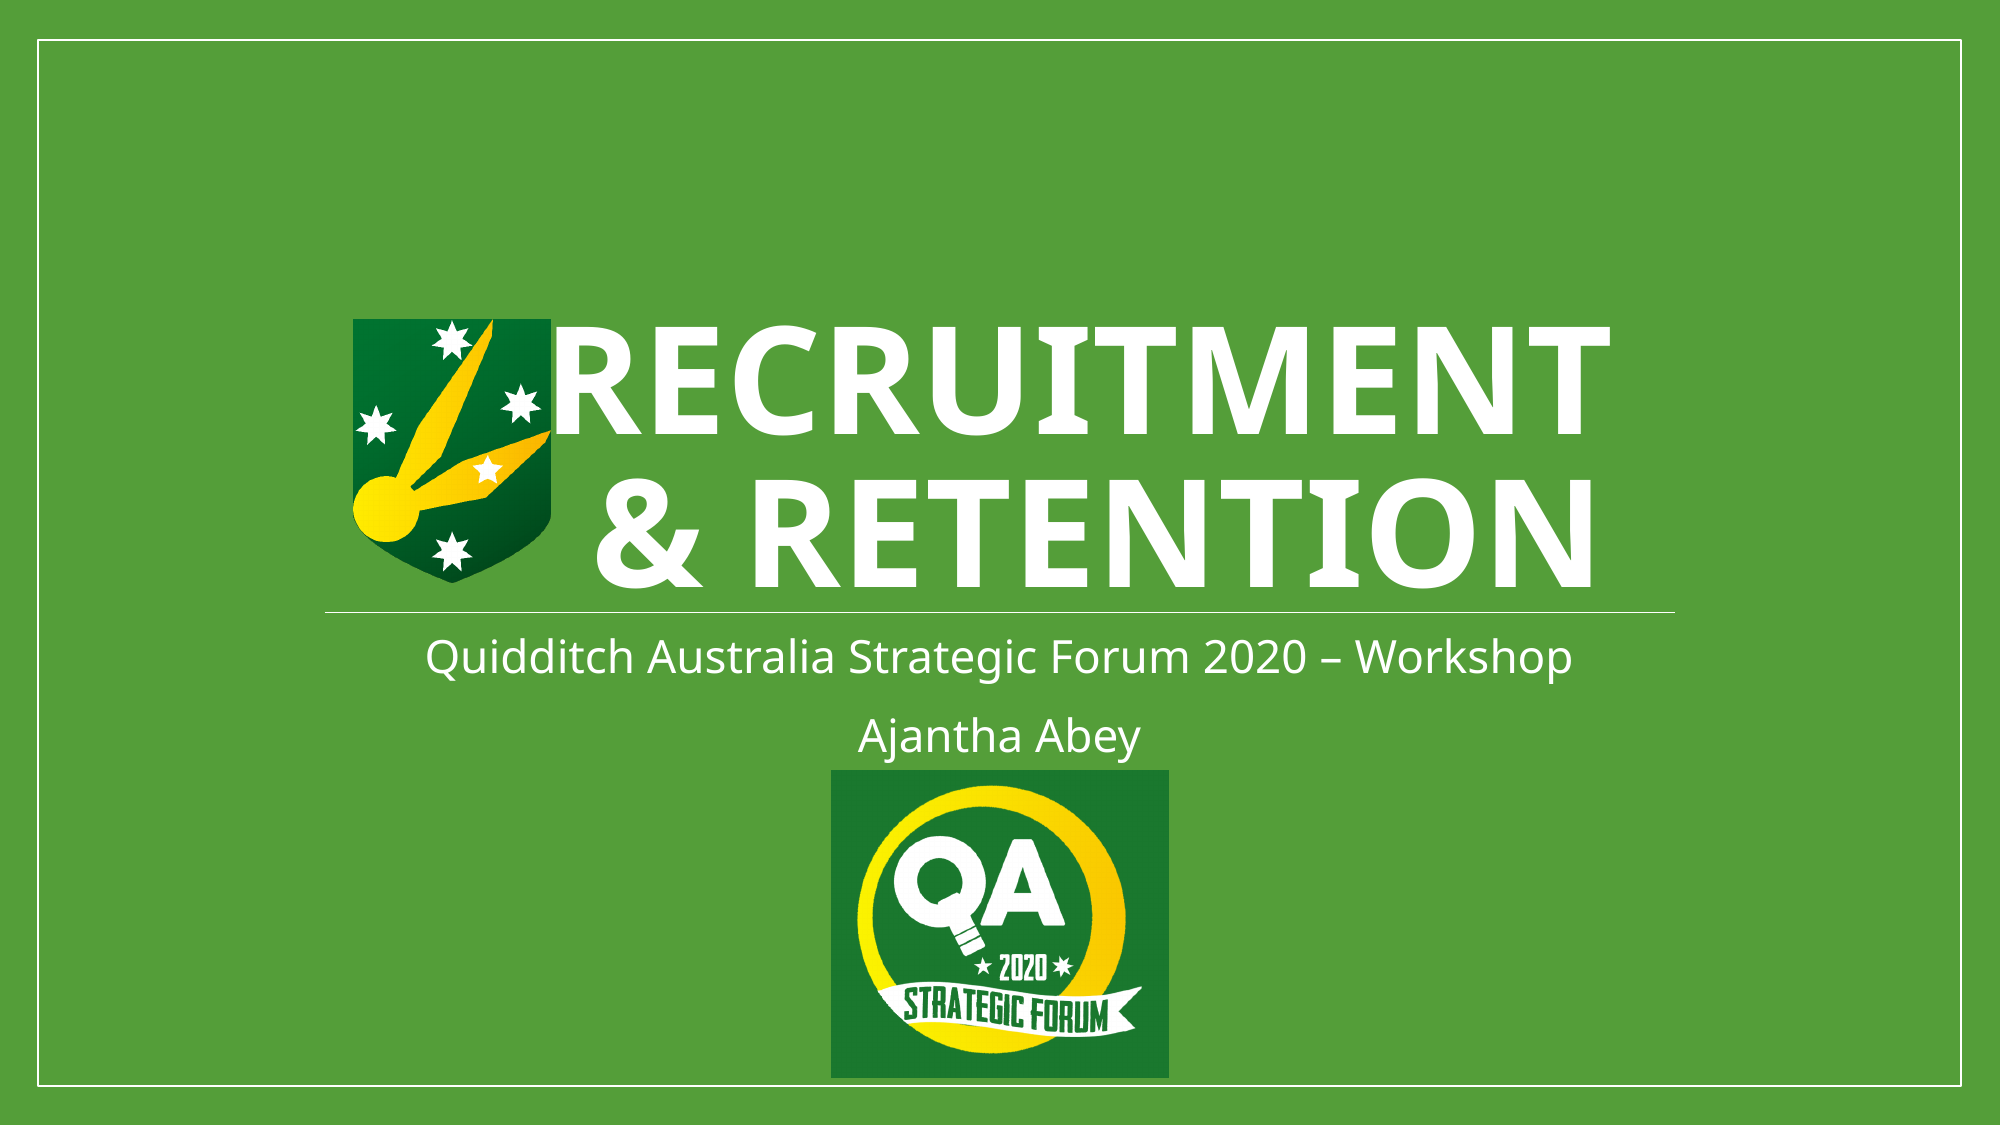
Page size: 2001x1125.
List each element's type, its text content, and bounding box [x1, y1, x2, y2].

picture [353, 319, 552, 583]
title Recruitment & Retention [280, 145, 1916, 626]
picture [831, 770, 1169, 1078]
subtitle Quidditch Australia Strategic Forum 2020 – Workshop Ajantha Abey [280, 626, 1719, 855]
